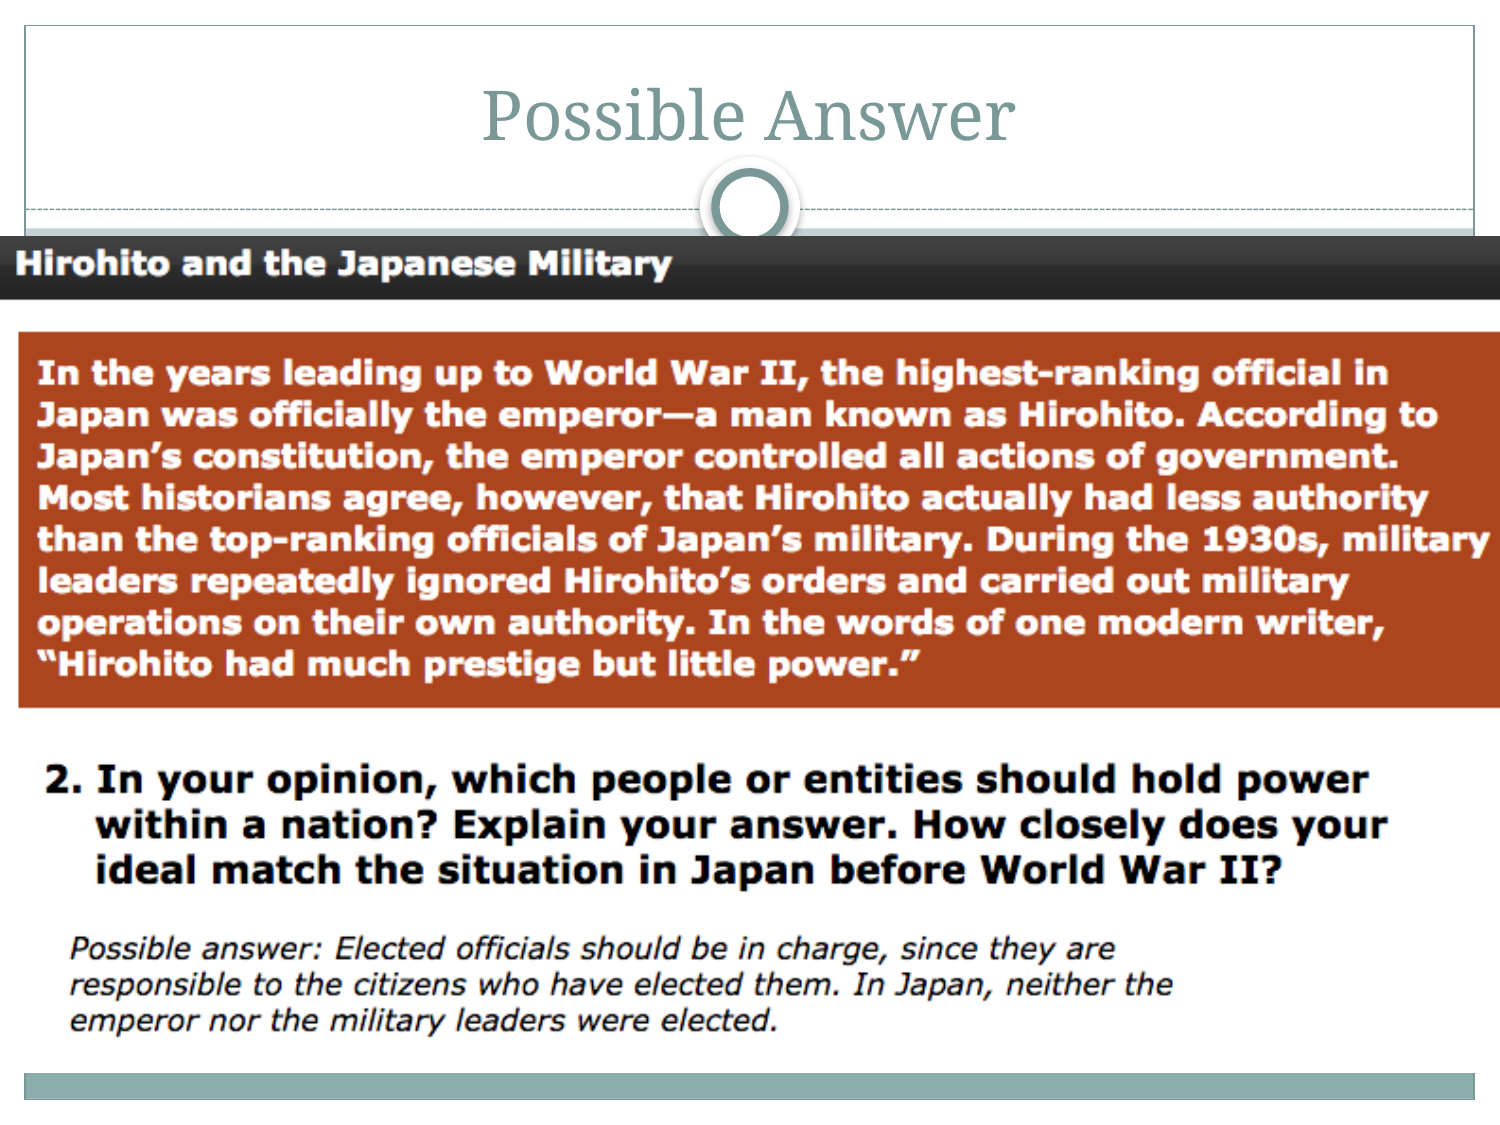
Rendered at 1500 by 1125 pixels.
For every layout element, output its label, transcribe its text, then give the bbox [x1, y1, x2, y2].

title Possible Answer [49, 37, 1450, 162]
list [0, 235, 1500, 1073]
